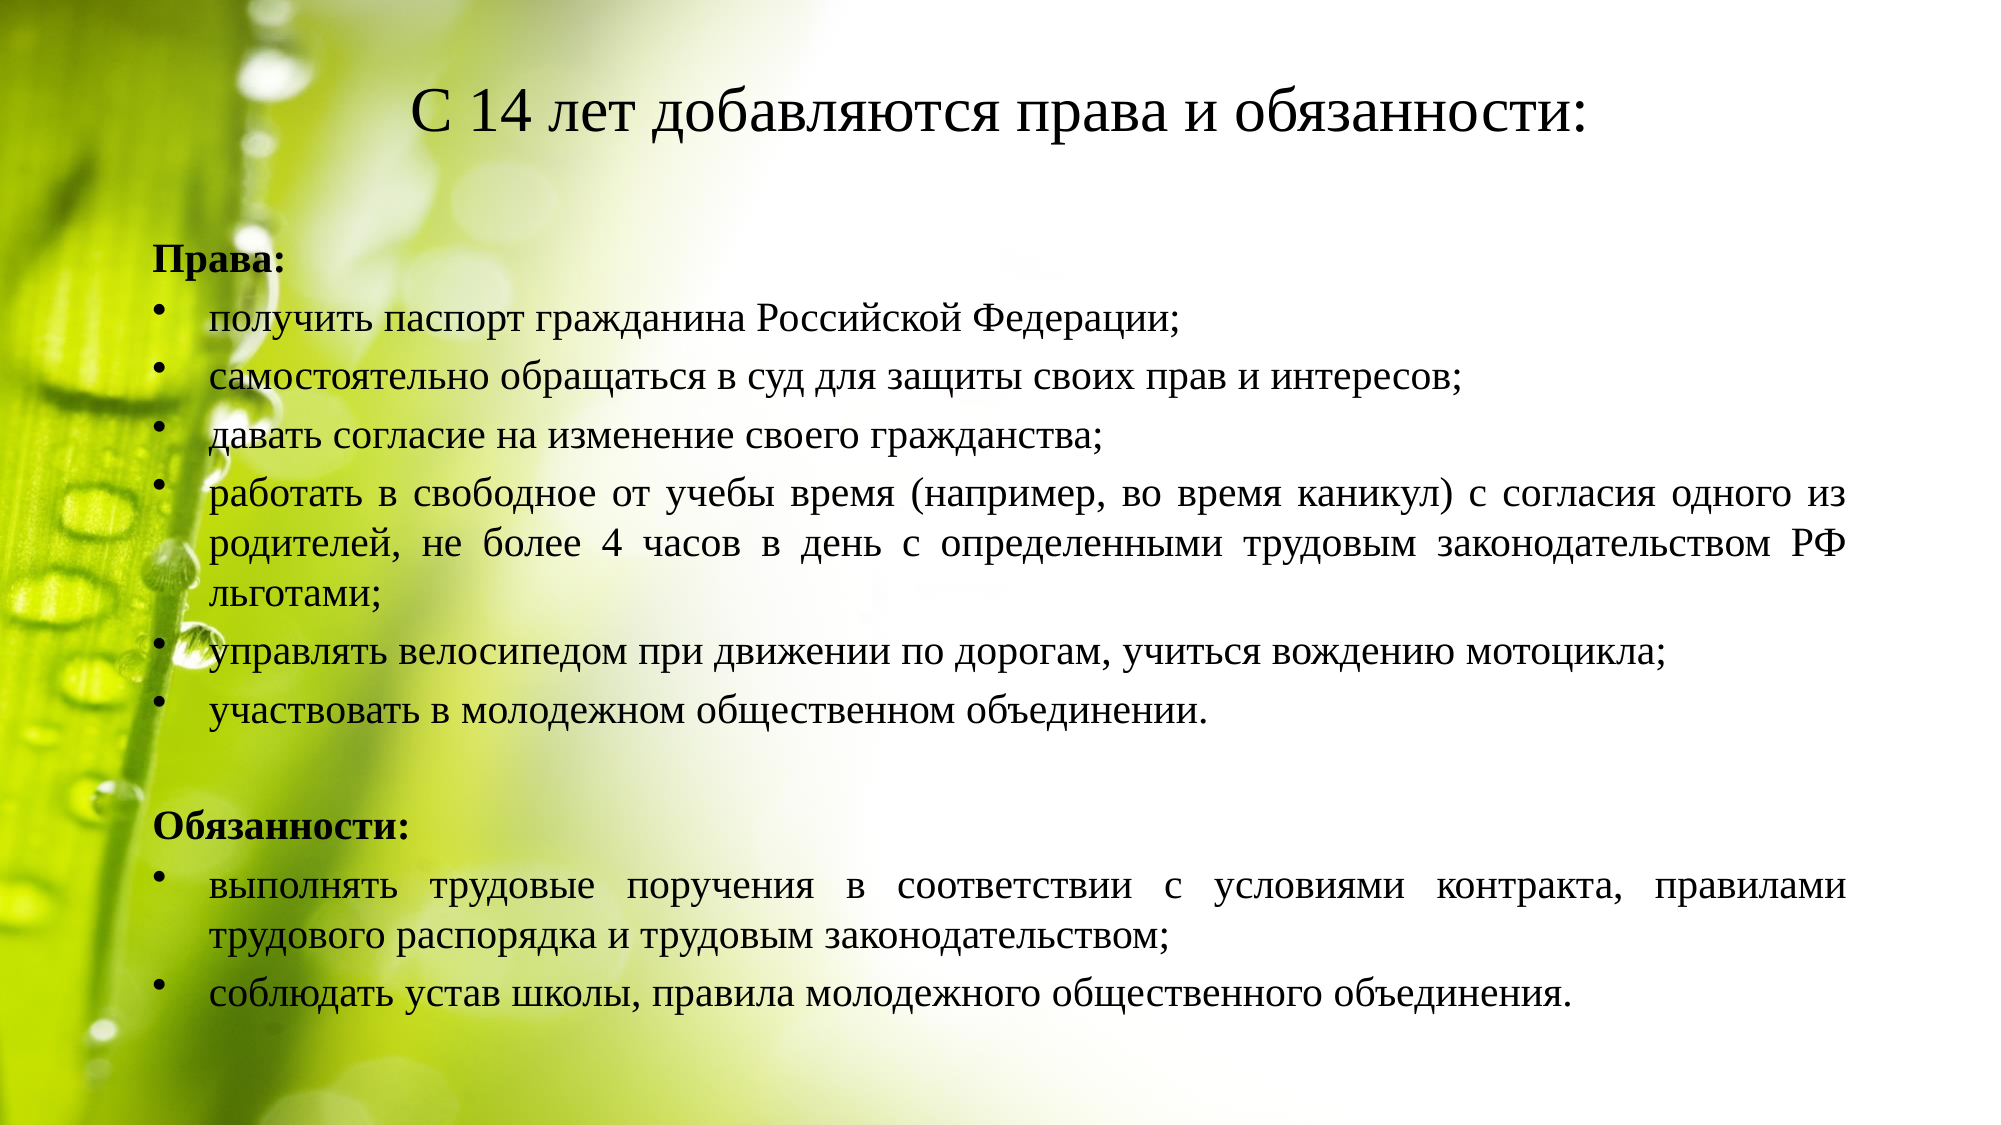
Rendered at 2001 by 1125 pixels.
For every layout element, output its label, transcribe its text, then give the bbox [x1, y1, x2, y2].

title С 14 лет добавляются права и обязанности: [137, 59, 1863, 152]
picture [0, 0, 1540, 1125]
list Права: получить паспорт гражданина Российской Федерации; самостоятельно обращаться в суд для защиты своих прав и интересов; давать согласие на изменение своего гражданства; работать в свободное от учебы время (например, во время каникул) с согласия одного из родителей, не более 4 часов в день с определенными трудовым законодательством РФ льготами; управлять велосипедом при движении по дорогам, учиться вождению мотоцикла; участвовать в молодежном общественном объединении. Обязанности: выполнять трудовые поручения в соответствии с условиями контракта, правилами трудового распорядка и трудовым законодательством; соблюдать устав школы, правила молодежного общественного объединения. [137, 165, 1863, 1083]
